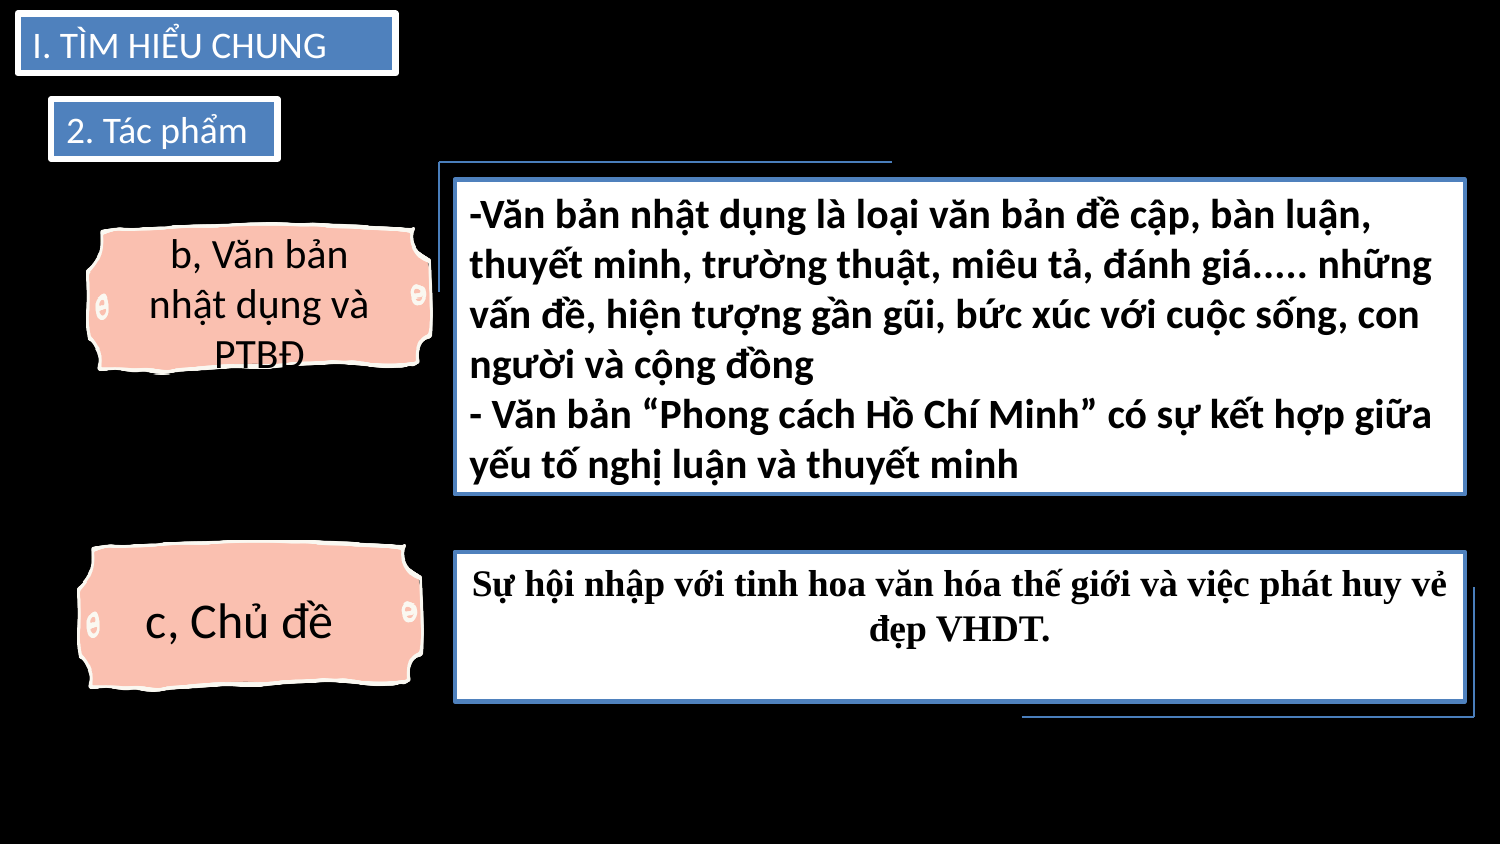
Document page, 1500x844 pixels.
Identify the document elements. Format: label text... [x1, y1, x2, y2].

picture [85, 221, 434, 375]
picture [76, 539, 424, 693]
text_box Sự hội nhập với tinh hoa văn hóa thế giới và việc phát huy vẻ đẹp VHDT. [453, 550, 1467, 704]
text_box 2. Tác phẩm [48, 96, 281, 162]
text_box -Văn bản nhật dụng là loại văn bản đề cập, bàn luận, thuyết minh, trường thuật, miêu tả, đánh giá..... những vấn đề, hiện tượng gần gũi, bức xúc với cuộc sống, con người và cộng đồng - Văn bản “Phong cách Hồ Chí Minh” có sự kết hợp giữa yếu tố nghị luận và thuyết minh [453, 177, 1467, 496]
text_box I. TÌM HIỂU CHUNG [15, 10, 399, 76]
